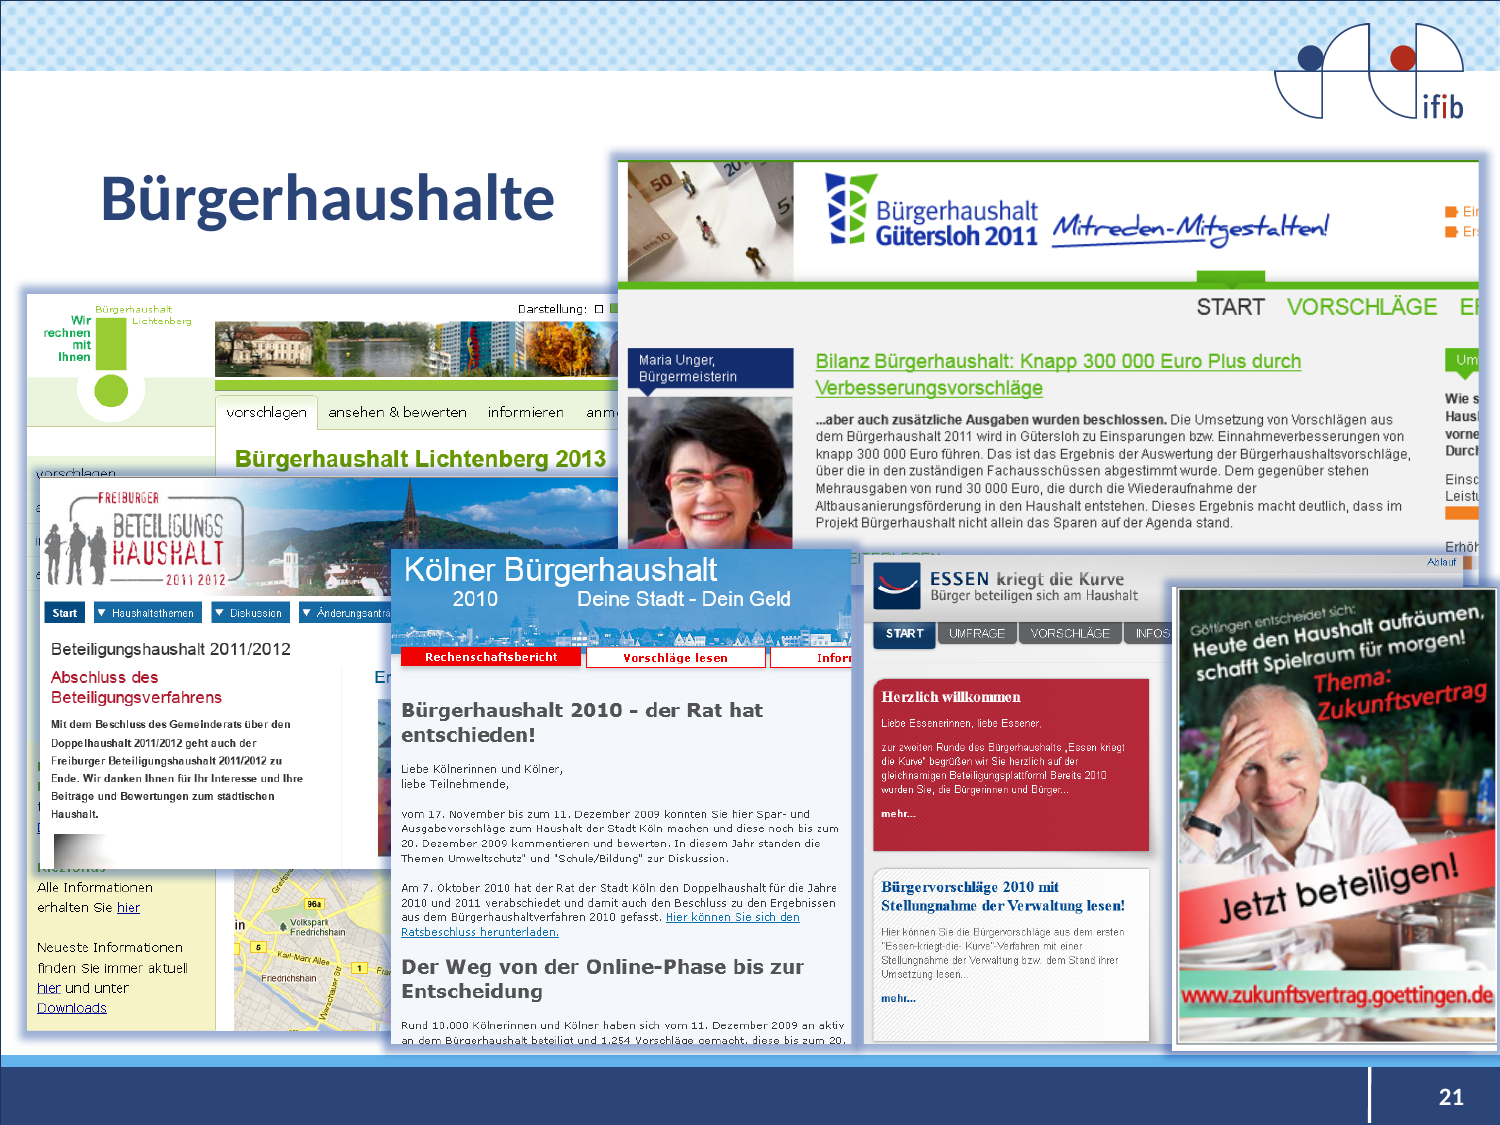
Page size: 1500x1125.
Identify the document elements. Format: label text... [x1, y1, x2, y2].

picture [27, 160, 1497, 1051]
slide_number 21 [1376, 1080, 1465, 1111]
title Bürgerhaushalte [100, 153, 1368, 292]
picture [1, 1, 1500, 119]
